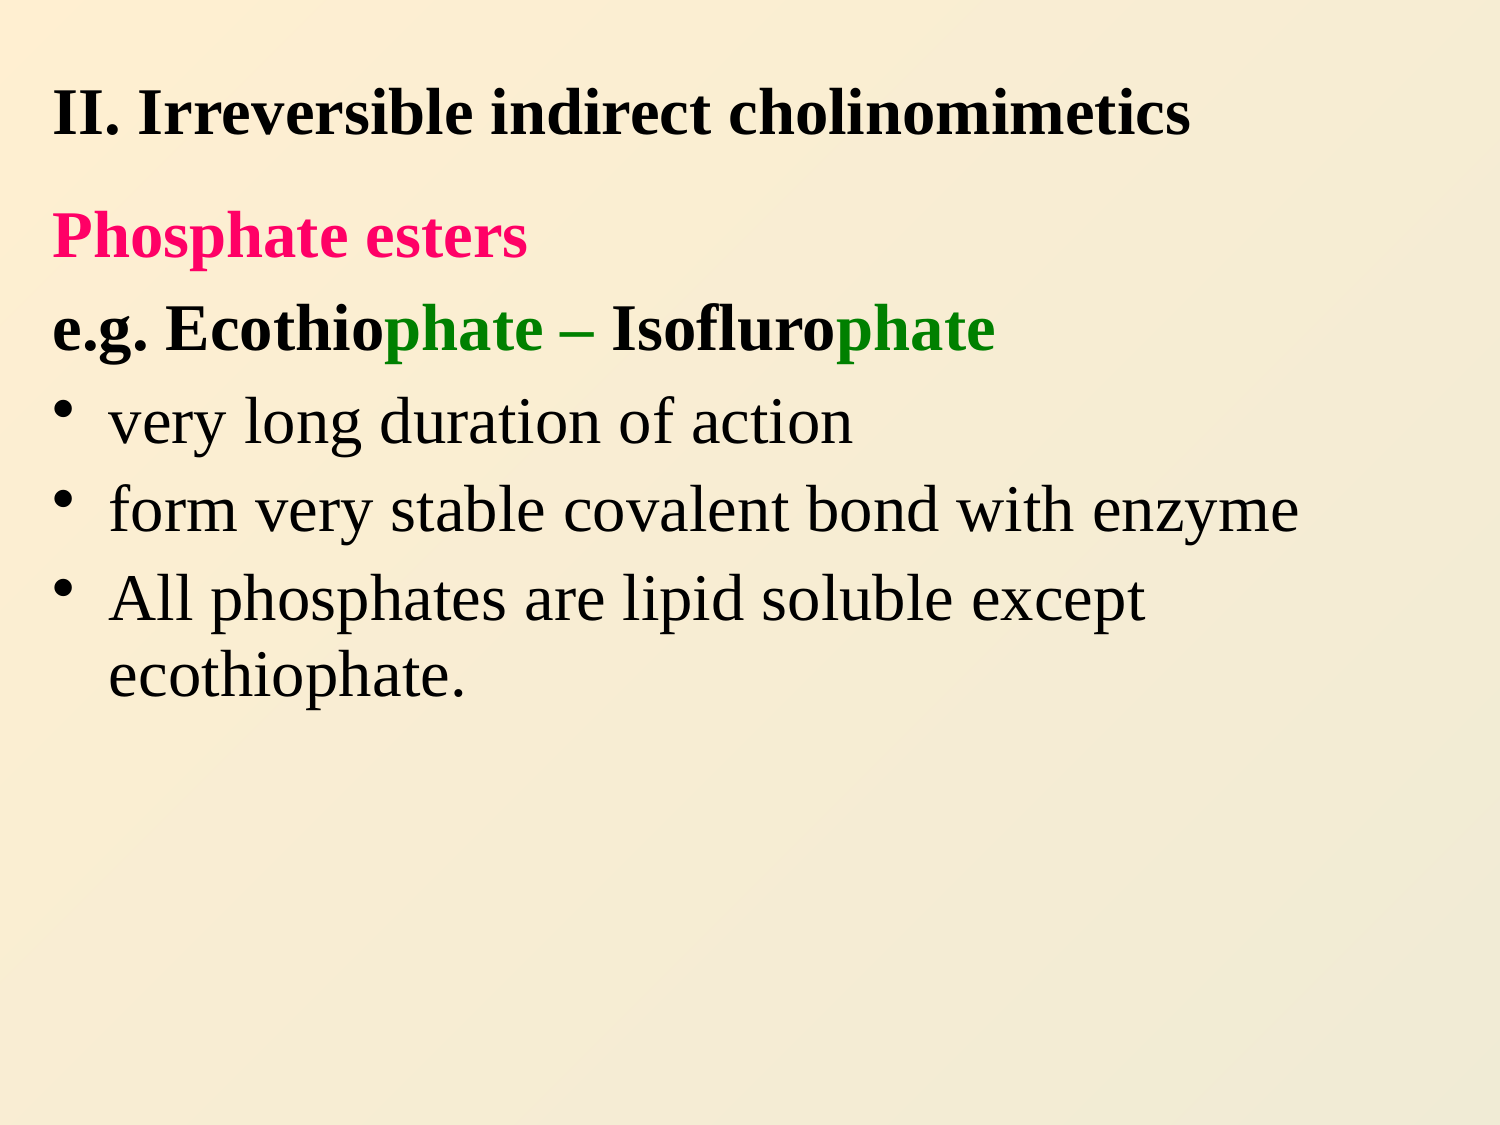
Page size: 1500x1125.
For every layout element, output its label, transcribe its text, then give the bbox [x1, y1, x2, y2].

list II. Irreversible indirect cholinomimetics Phosphate esters e.g. Ecothiophate – Isoflurophate very long duration of action form very stable covalent bond with enzyme All phosphates are lipid soluble except ecothiophate. [37, 60, 1459, 1071]
